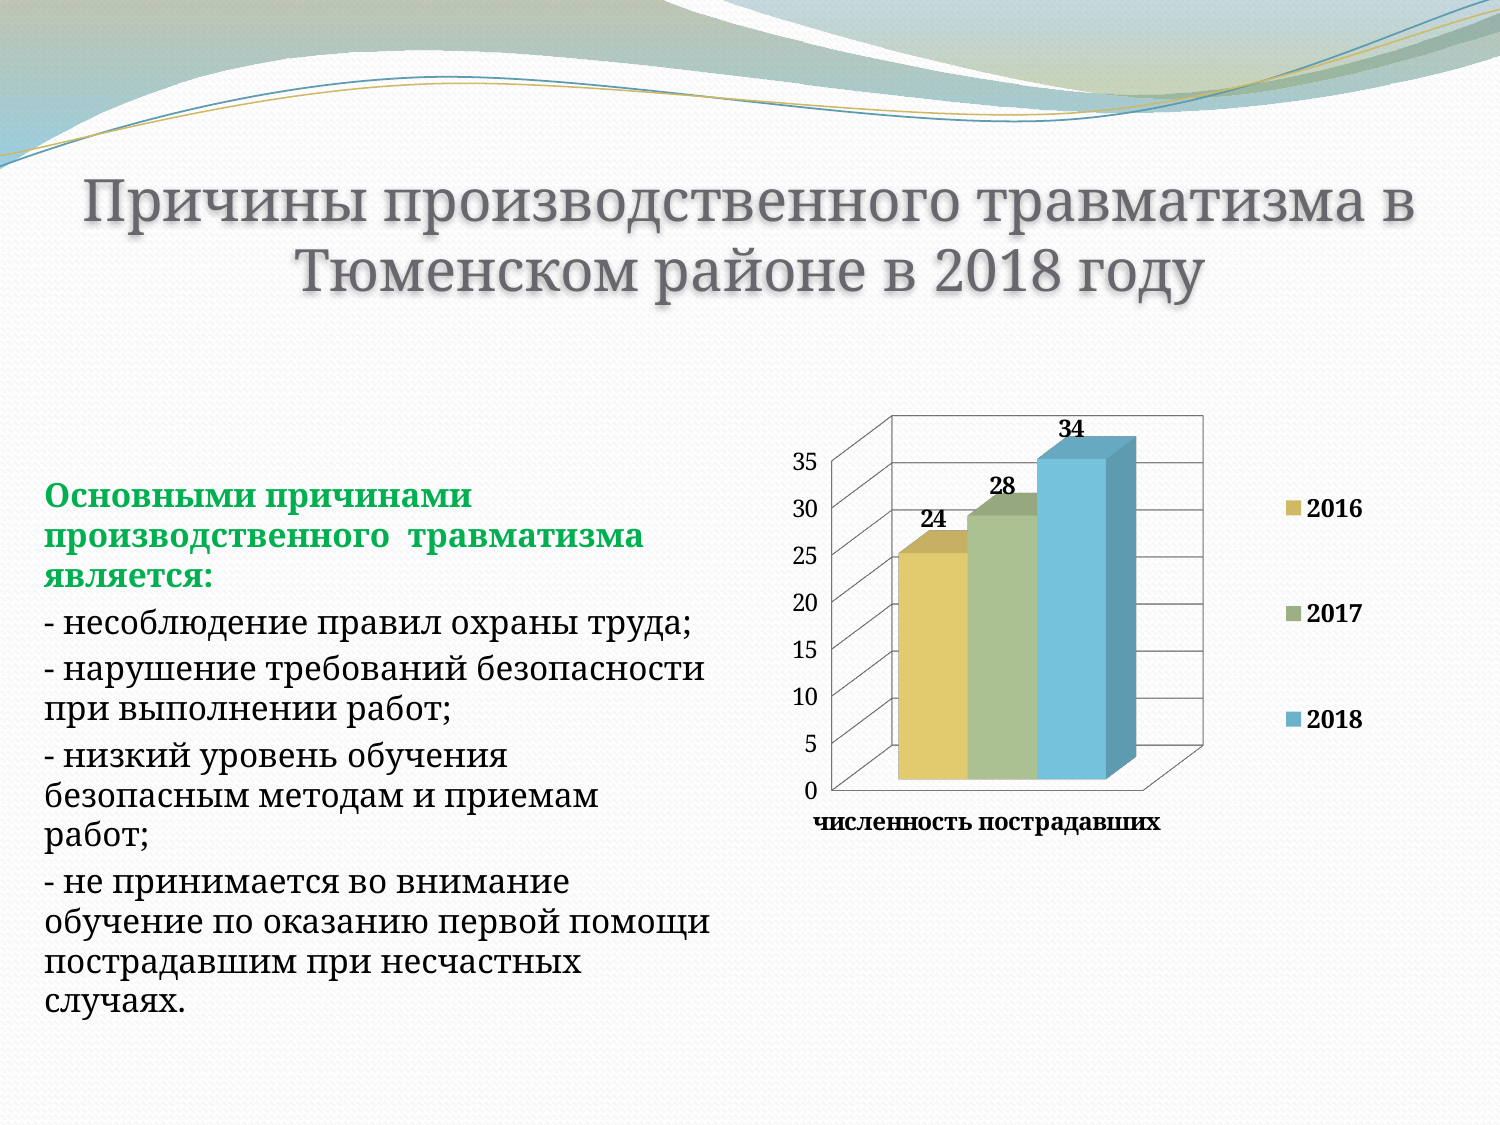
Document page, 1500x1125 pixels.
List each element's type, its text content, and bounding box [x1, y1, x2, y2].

title Причины производственного травматизма в Тюменском районе в 2018 году [75, 115, 1425, 303]
chart [52, 314, 716, 1042]
list Основными причинами производственного травматизма является: - несоблюдение правил охраны труда; - нарушение требований безопасности при выполнении работ; - низкий уровень обучения безопасным методам и приемам работ; - не принимается во внимание обучение по оказанию первой помощи пострадавшим при несчастных случаях. [29, 420, 727, 1098]
chart [770, 376, 1417, 981]
